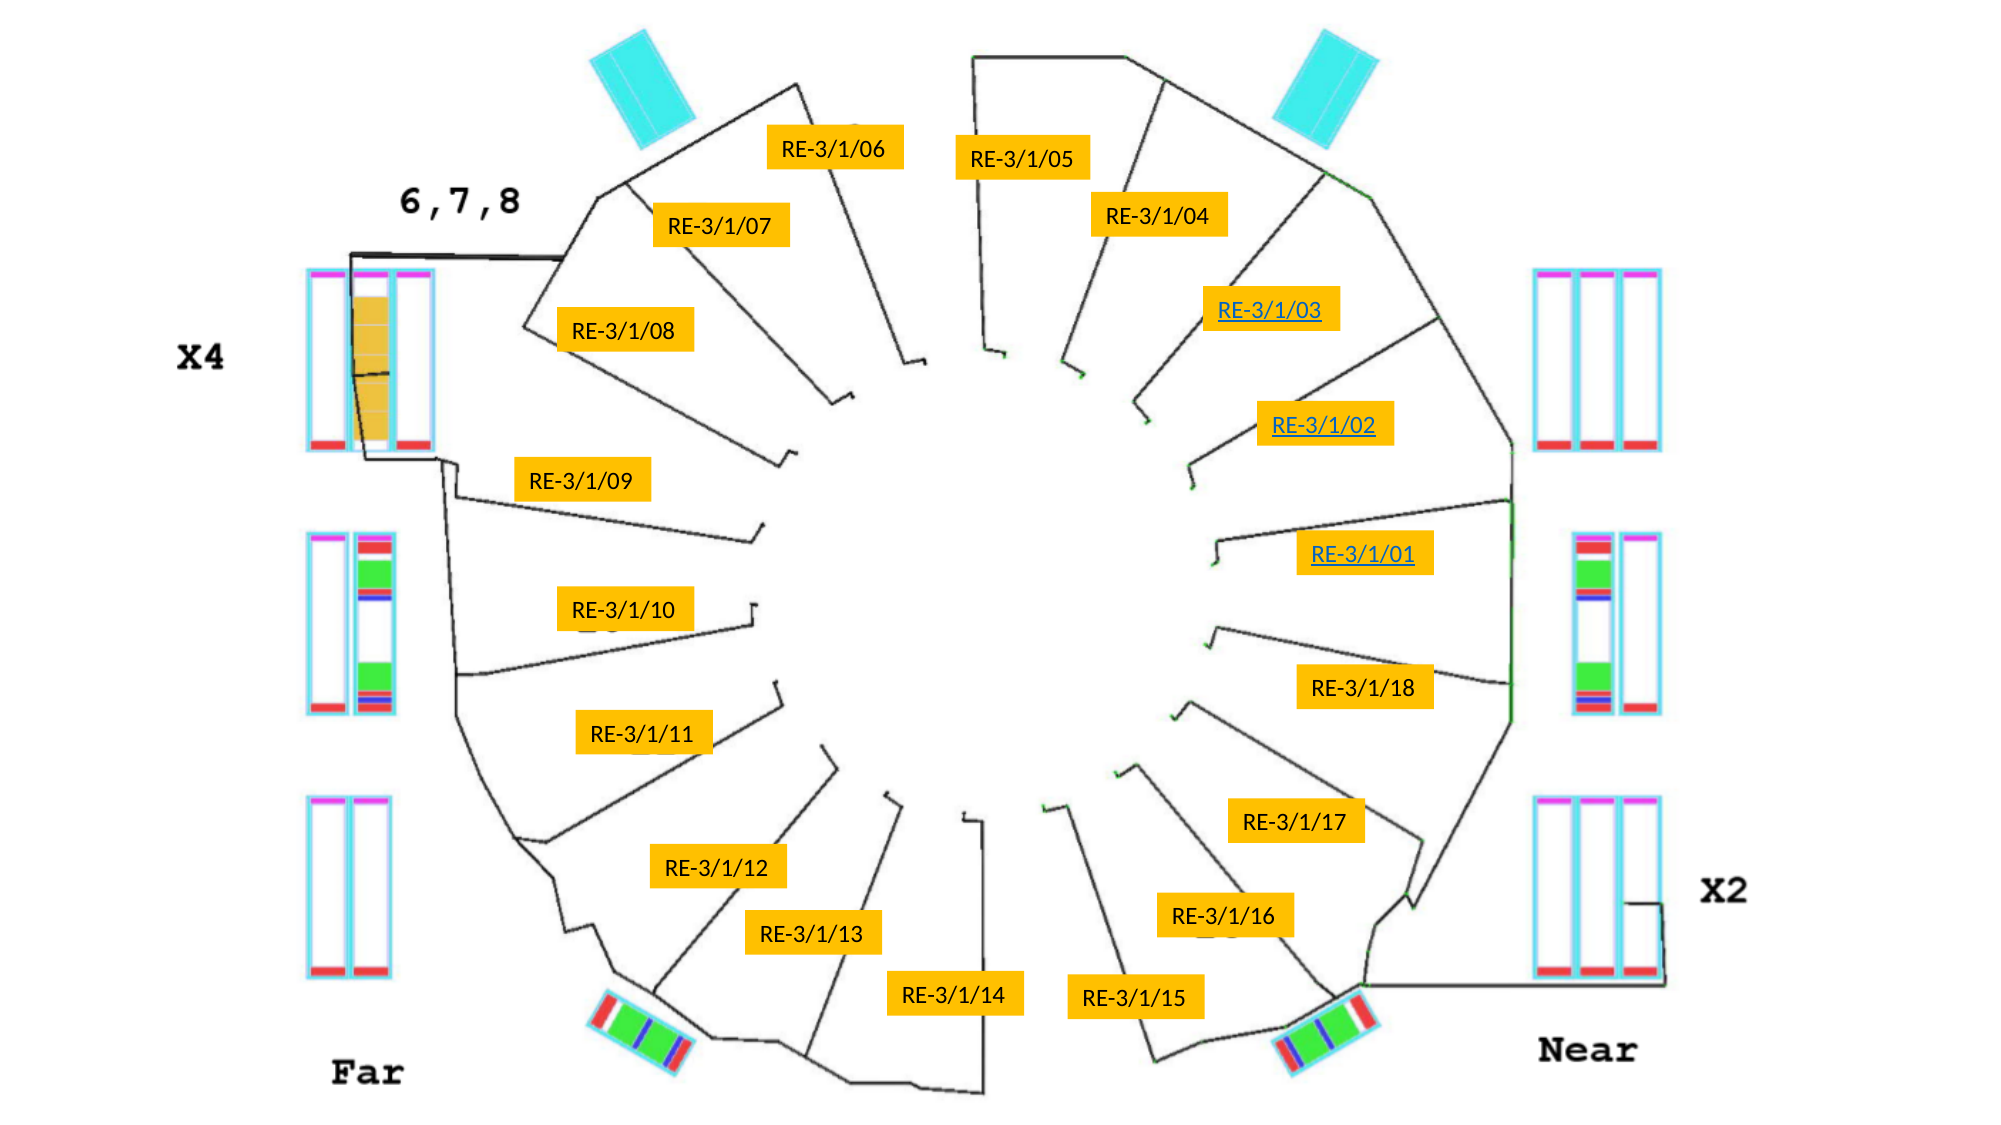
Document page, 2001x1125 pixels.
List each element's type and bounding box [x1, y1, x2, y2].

picture [120, 0, 1791, 1117]
